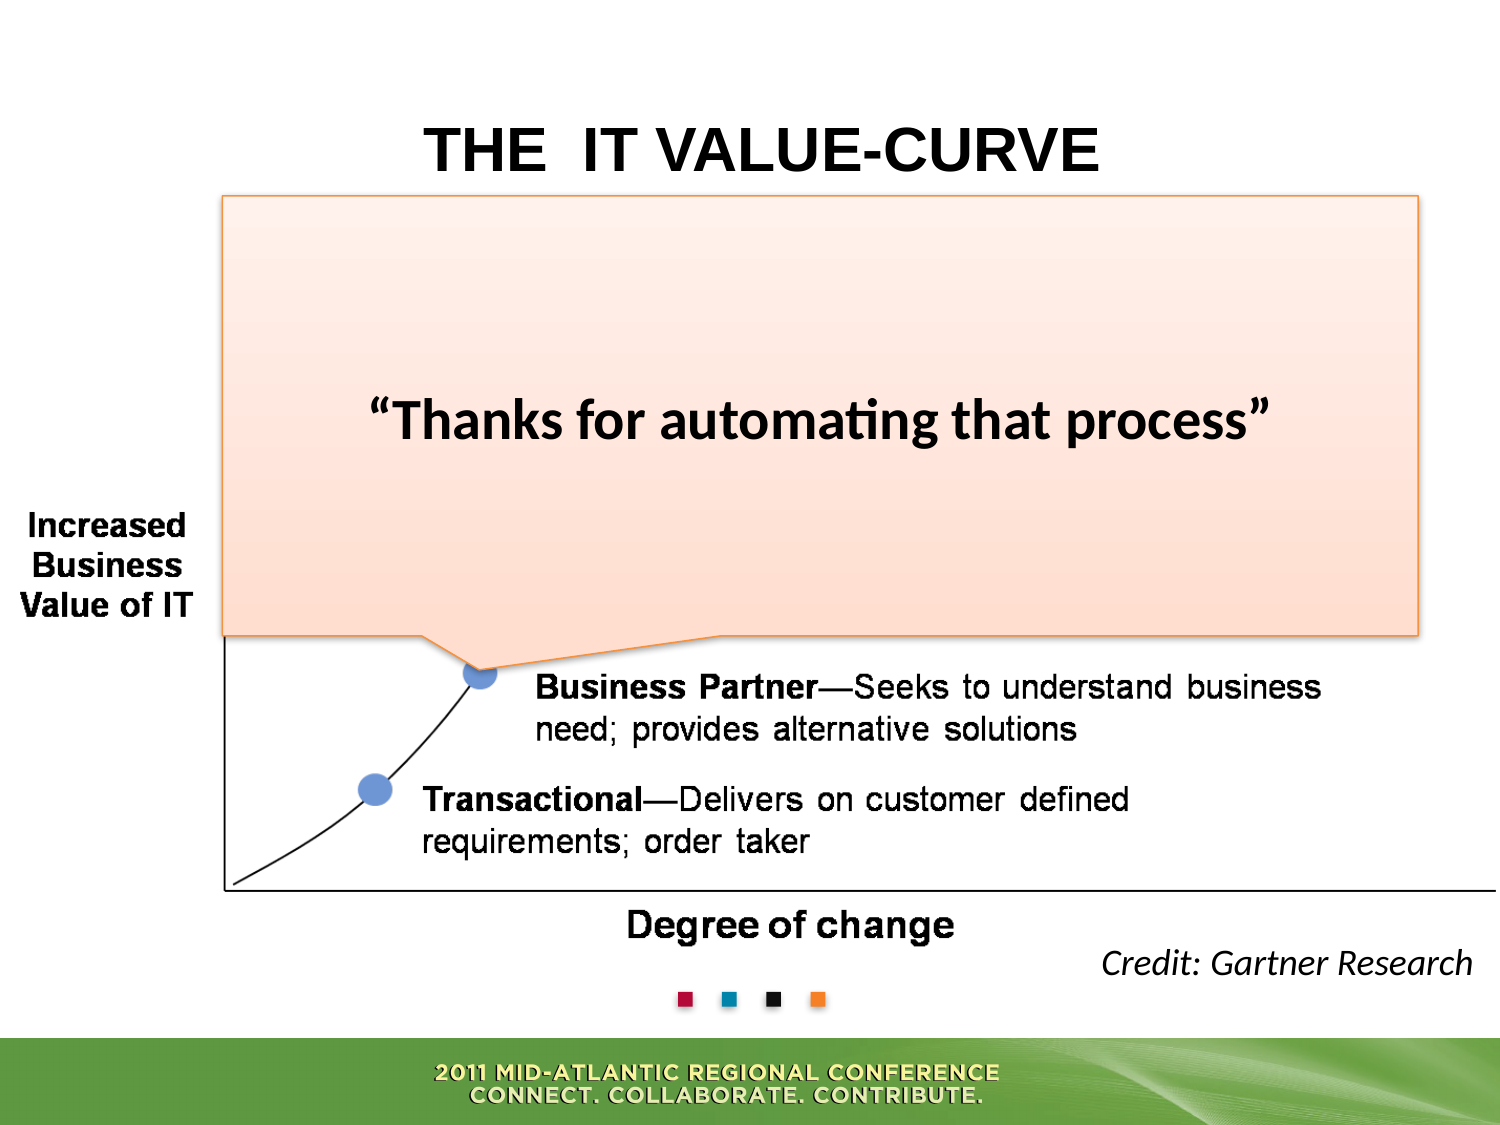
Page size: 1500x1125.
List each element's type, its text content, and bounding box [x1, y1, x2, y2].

picture [0, 195, 1497, 957]
text_box Credit: Gartner Research [1086, 964, 1490, 991]
title The IT Value-Curve [75, 52, 1450, 194]
picture [0, 1038, 1500, 1125]
